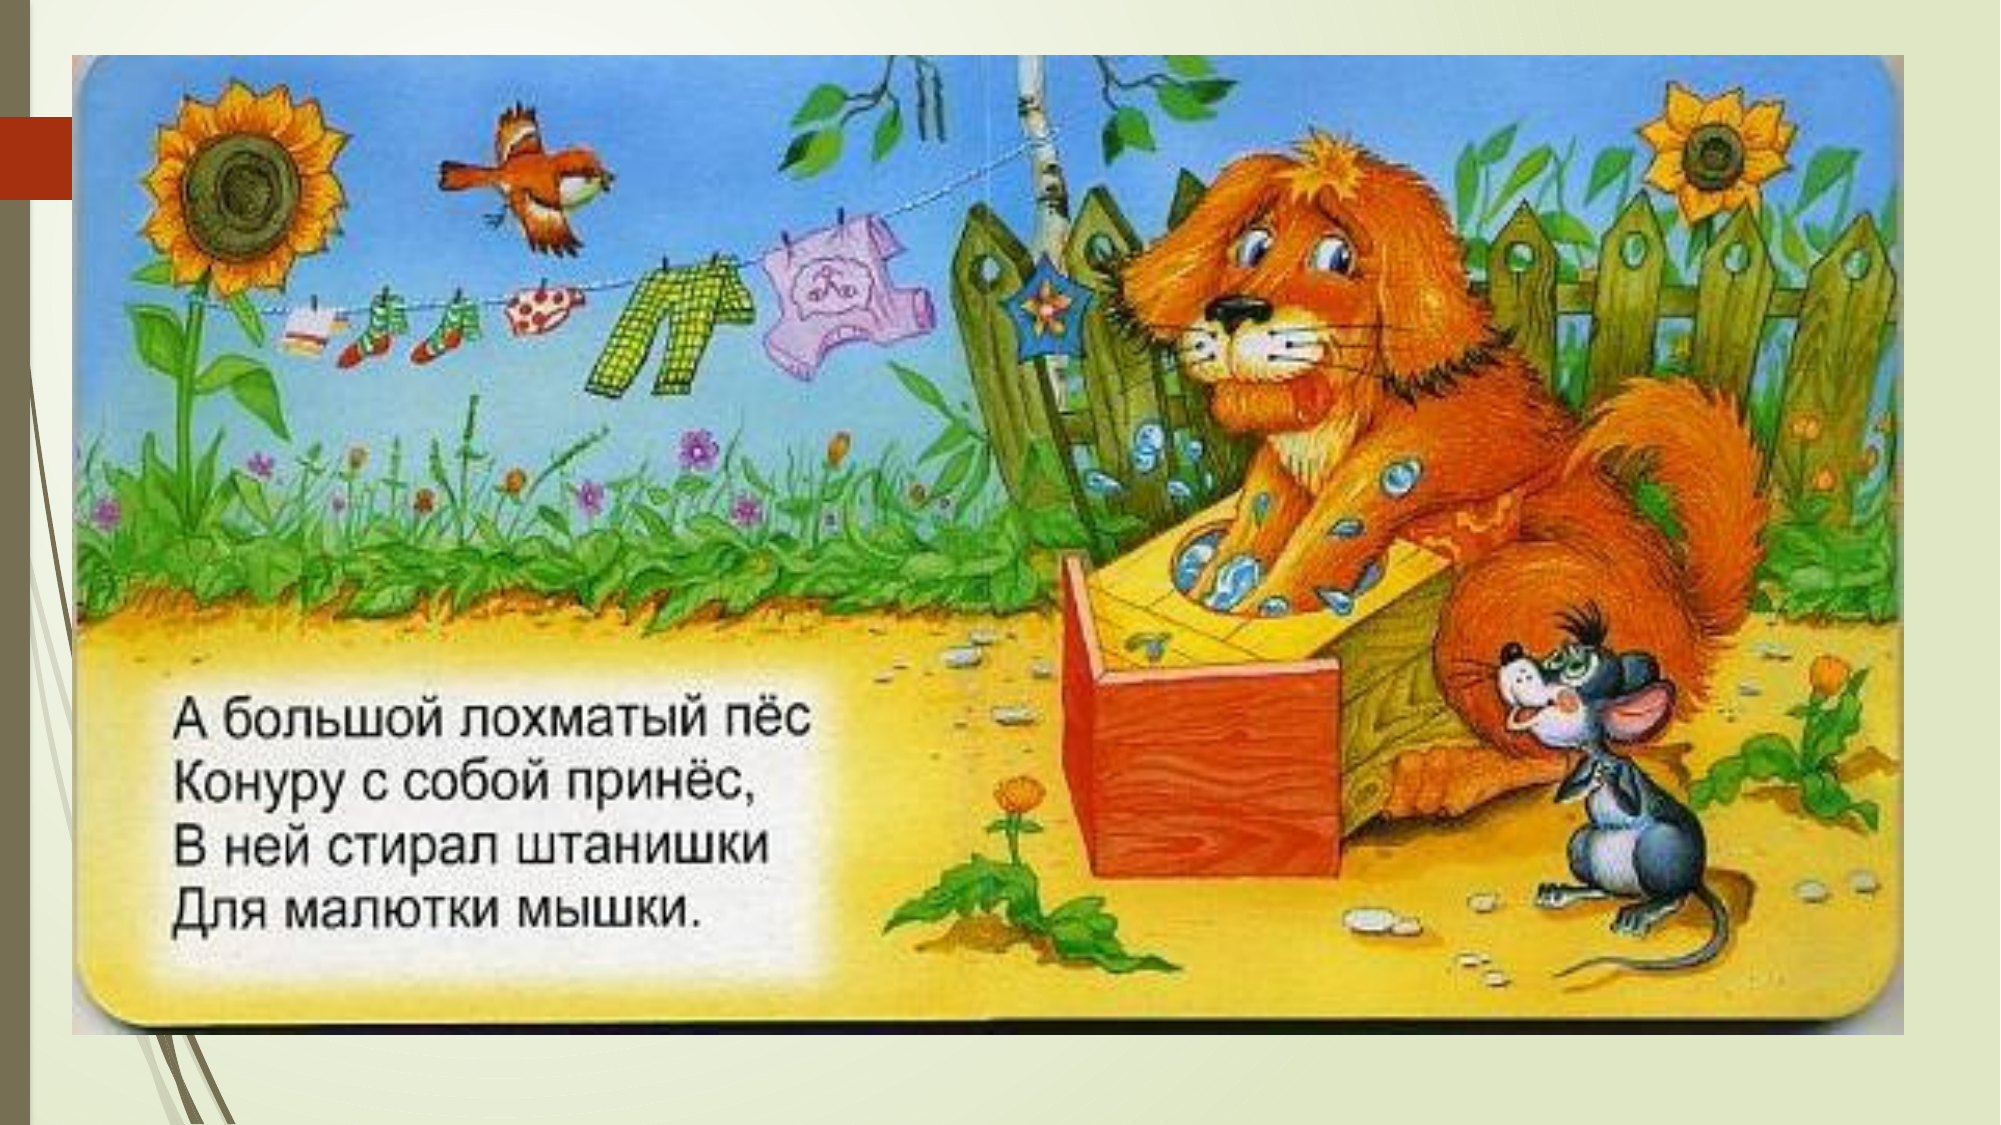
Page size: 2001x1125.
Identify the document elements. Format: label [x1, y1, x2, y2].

list [72, 55, 1904, 1035]
